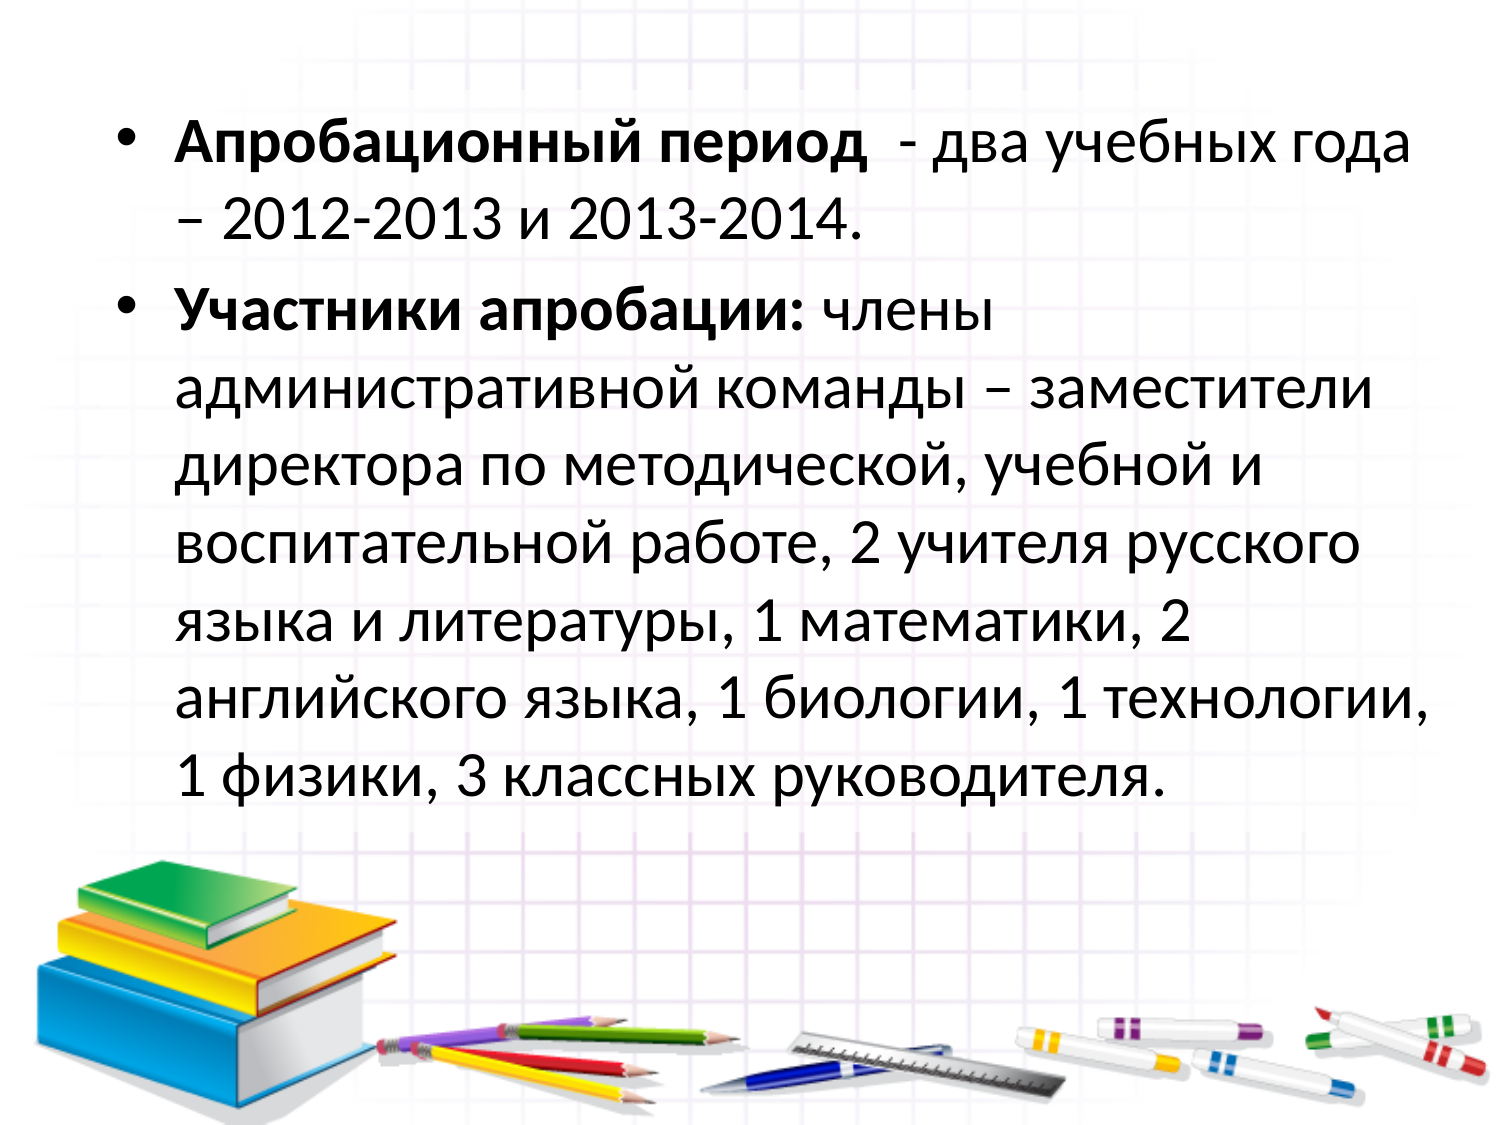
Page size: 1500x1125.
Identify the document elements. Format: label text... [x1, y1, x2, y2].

picture [0, 0, 1500, 1125]
list Апробационный период - два учебных года – 2012-2013 и 2013-2014. Участники апробации: члены административной команды – заместители директора по методической, учебной и воспитательной работе, 2 учителя русского языка и литературы, 1 математики, 2 английского языка, 1 биологии, 1 технологии, 1 физики, 3 классных руководителя. [100, 90, 1451, 833]
